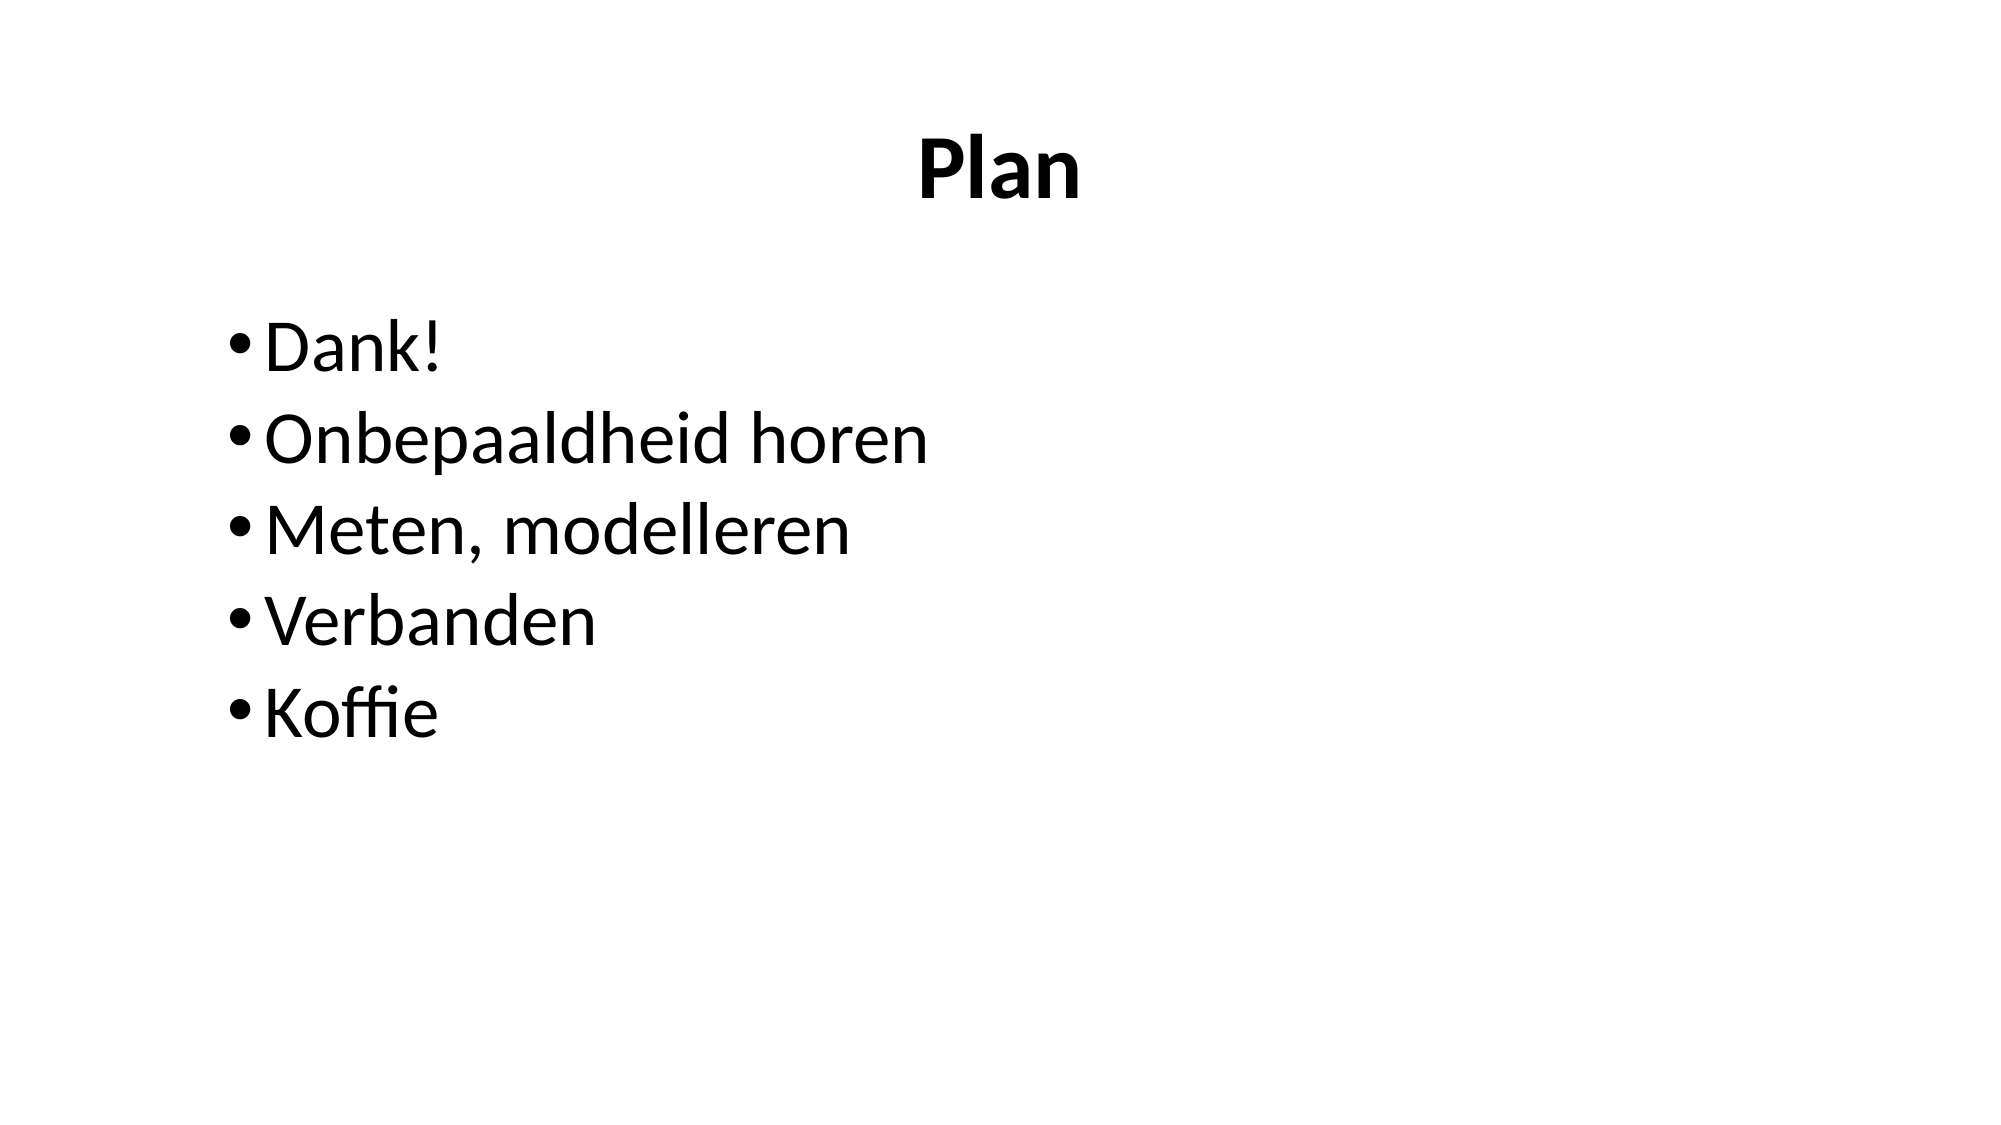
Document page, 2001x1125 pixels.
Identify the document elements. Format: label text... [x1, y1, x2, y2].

title Plan [137, 59, 1863, 278]
list Dank! Onbepaaldheid horen Meten, modelleren Verbanden Koffie [137, 299, 1863, 1014]
